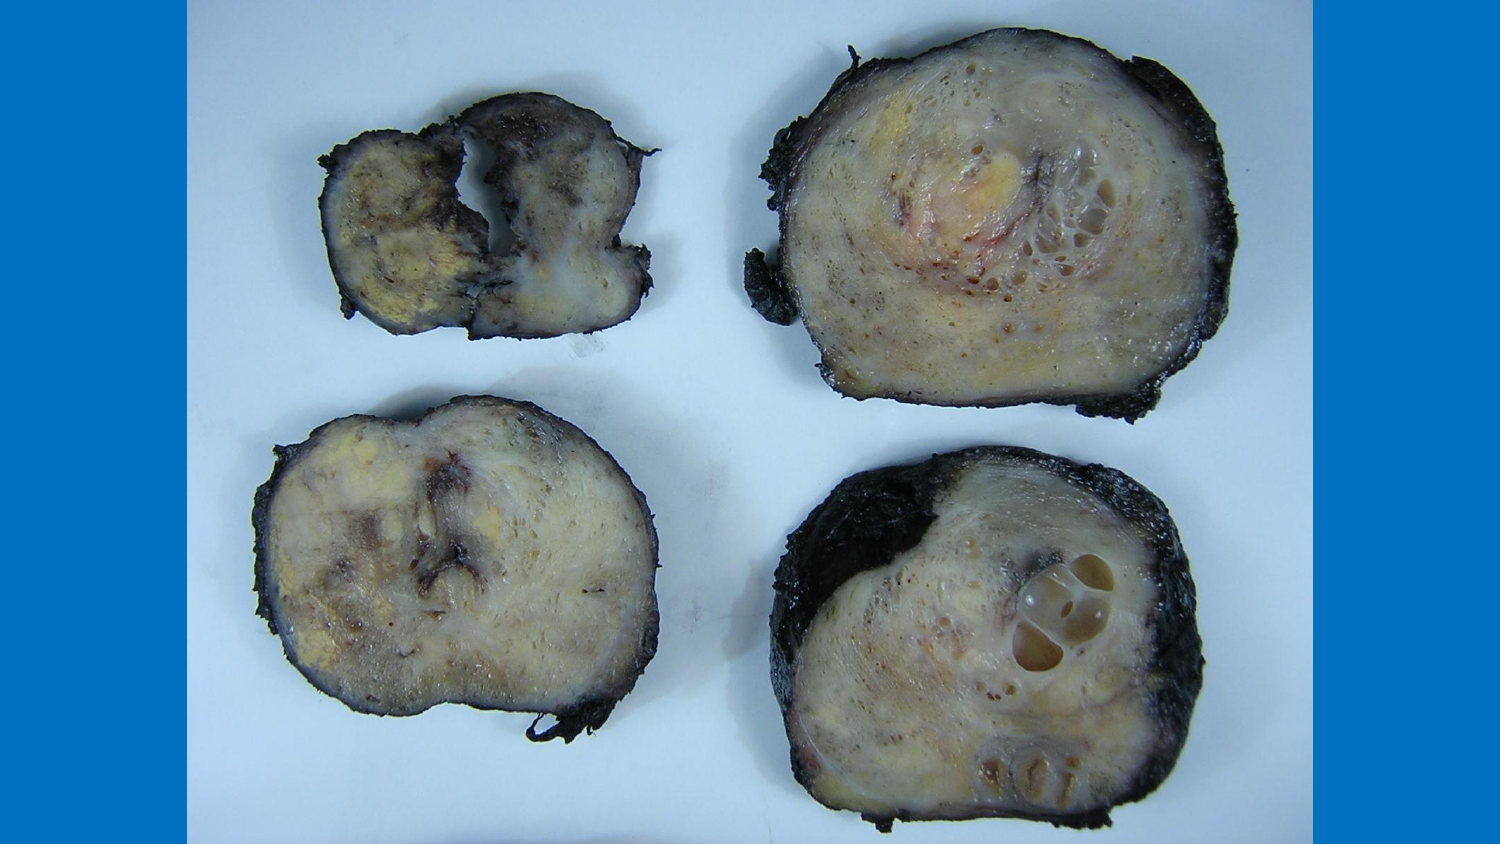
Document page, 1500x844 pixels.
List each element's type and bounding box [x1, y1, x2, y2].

picture [187, 0, 1313, 844]
